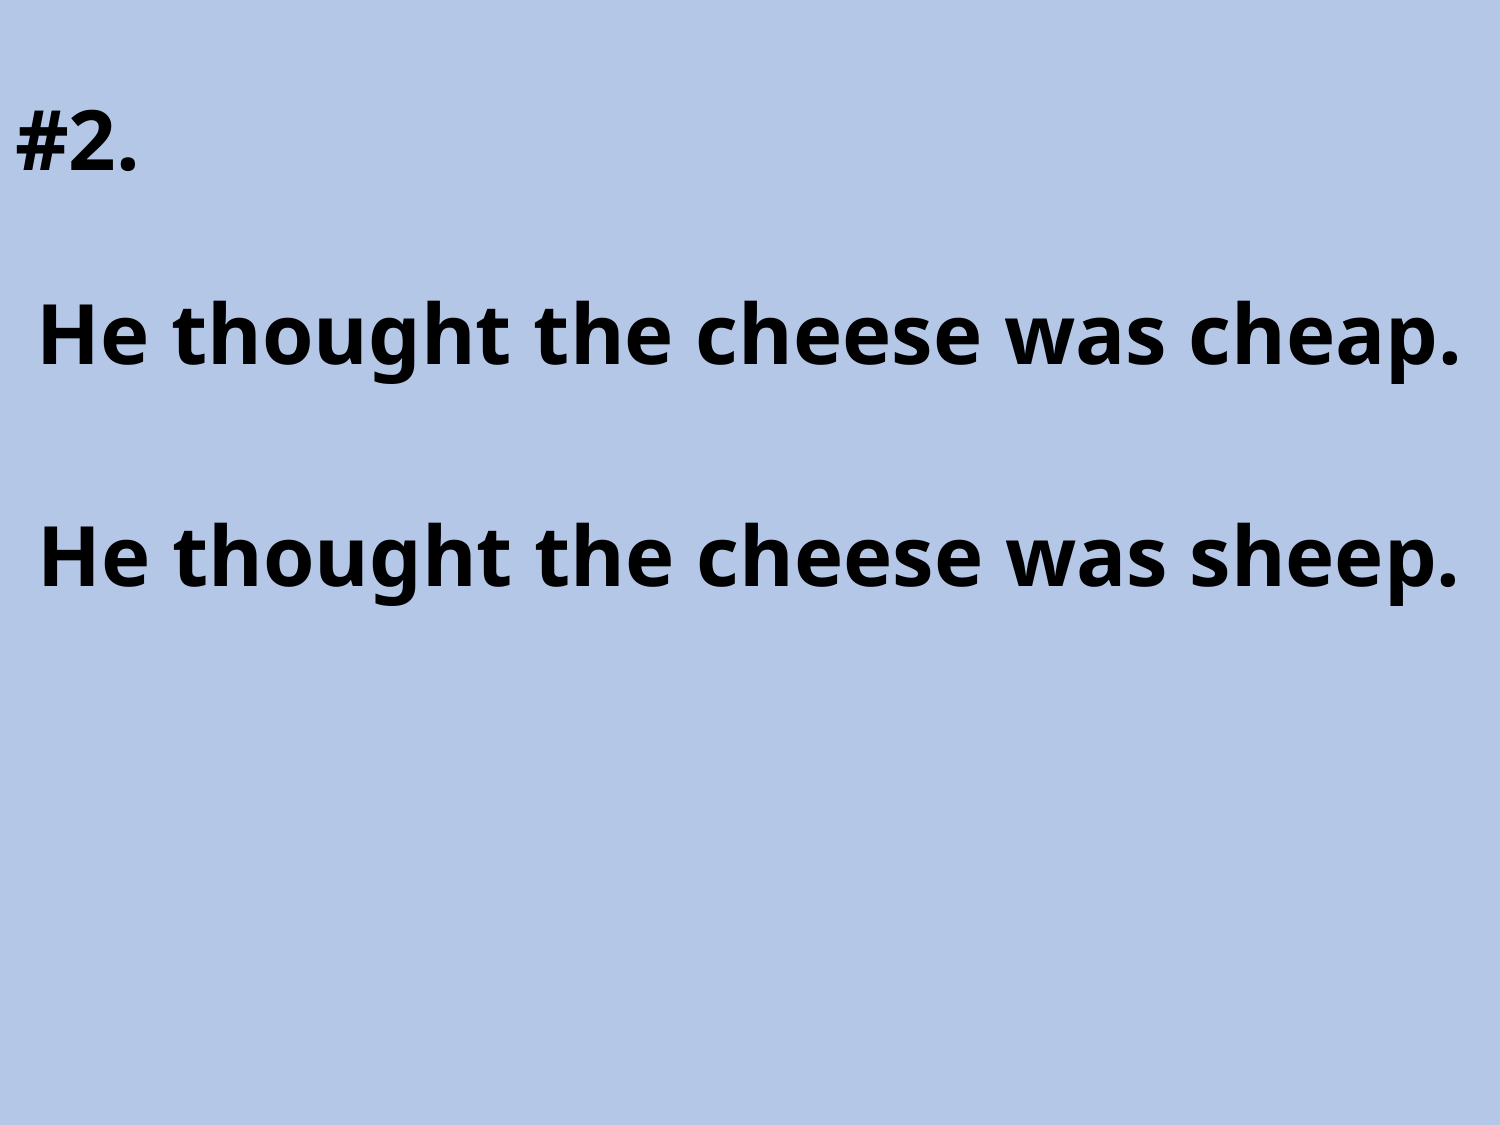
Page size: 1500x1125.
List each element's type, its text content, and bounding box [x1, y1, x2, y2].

list #2. He thought the cheese was cheap. He thought the cheese was sheep. [0, 0, 1500, 1014]
